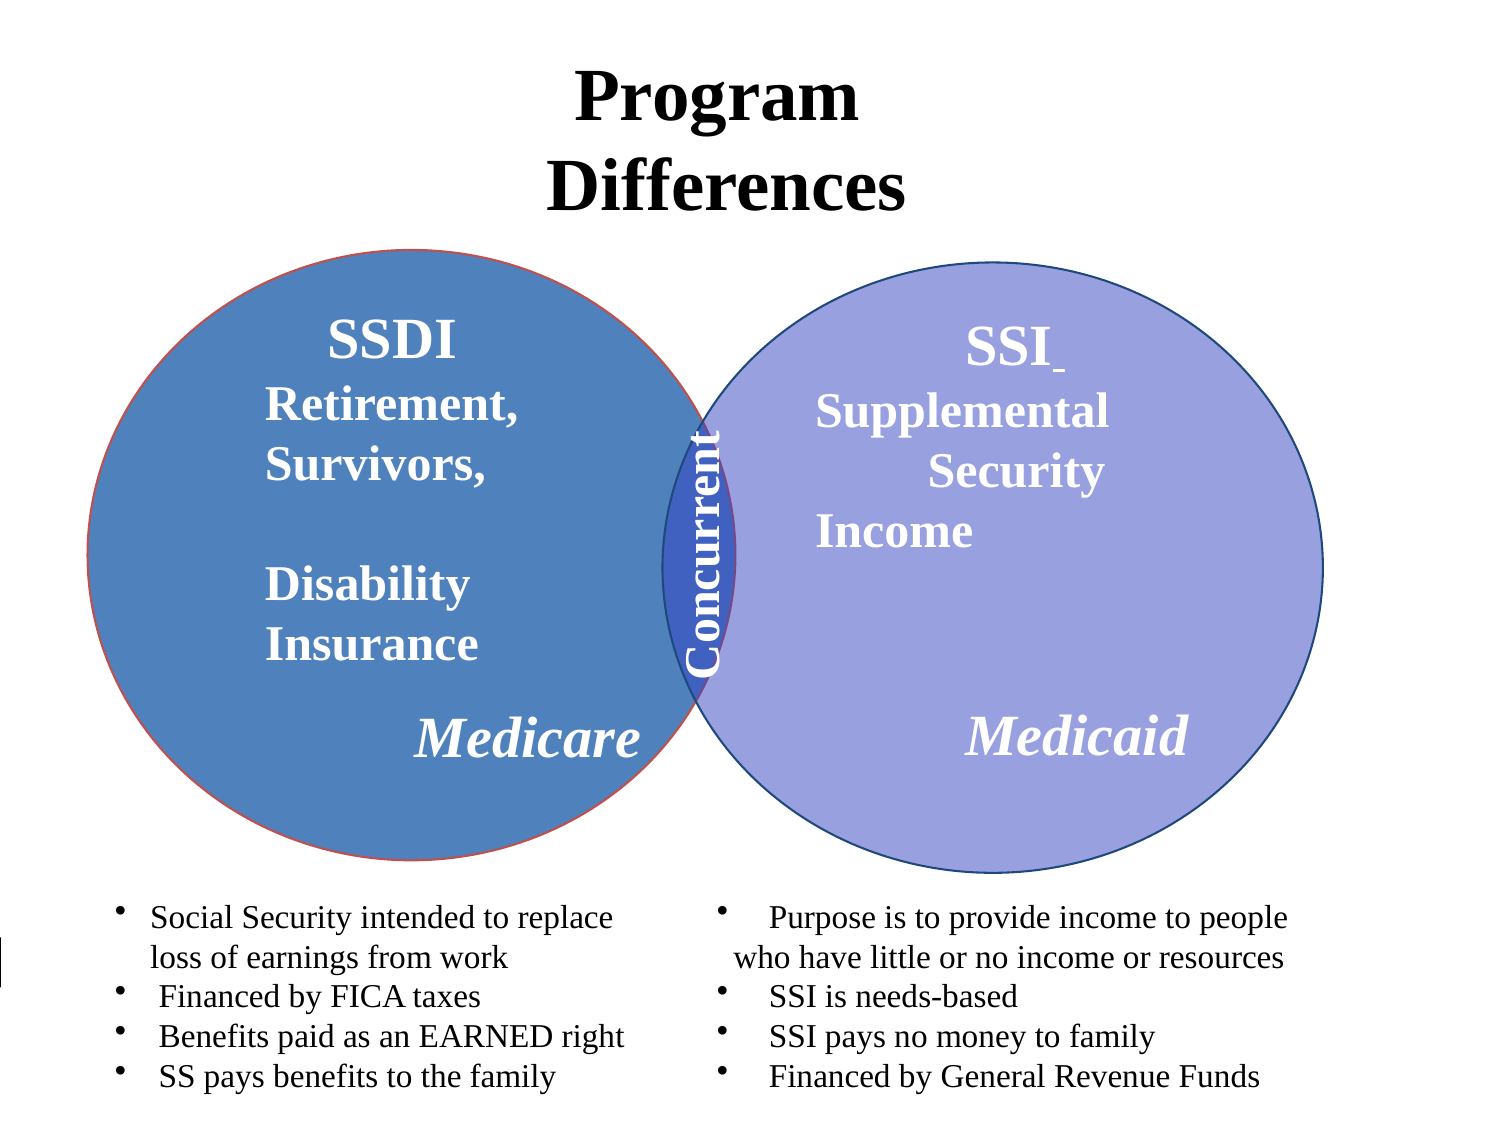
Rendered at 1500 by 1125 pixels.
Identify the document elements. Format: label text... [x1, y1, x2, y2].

text_box Social Security intended to replace loss of earnings from work Financed by FICA taxes Benefits paid as an EARNED right SS pays benefits to the family [99, 887, 647, 1125]
text_box [738, 320, 799, 815]
text_box SSDI Retirement, Survivors, Disability Insurance Medicare [224, 292, 675, 948]
text_box [835, 262, 1150, 299]
text_box Program Differences [383, 37, 1071, 233]
text_box Concurrent [661, 233, 738, 801]
text_box [247, 249, 576, 292]
text_box [87, 306, 224, 805]
text_box Purpose is to provide income to people who have little or no income or resources SSI is needs-based SSI pays no money to family Financed by General Revenue Funds [702, 887, 1443, 1102]
text_box [1263, 392, 1323, 743]
text_box SSI Supplemental Security Income Medicaid [799, 299, 1263, 887]
